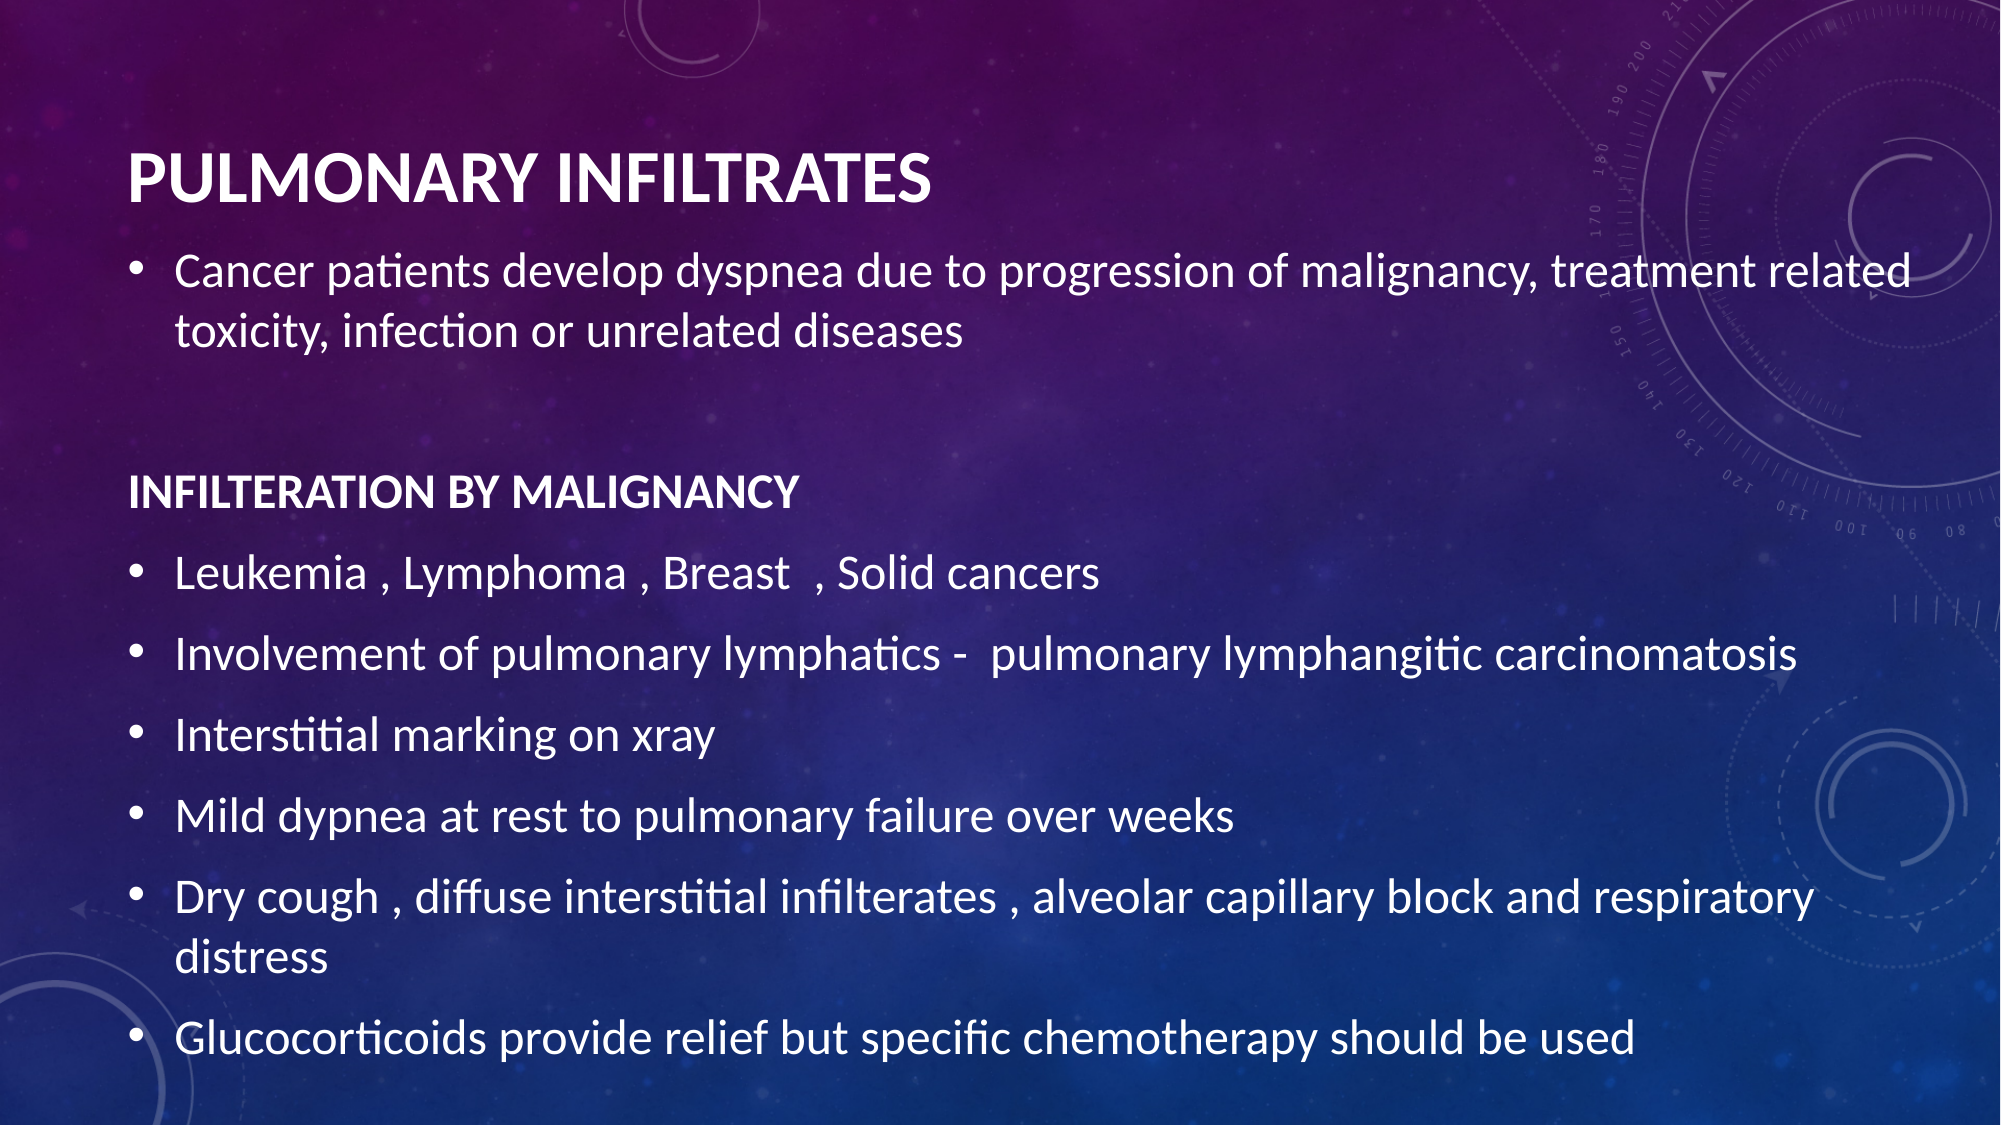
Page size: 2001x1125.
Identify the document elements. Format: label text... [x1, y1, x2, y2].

list Cancer patients develop dyspnea due to progression of malignancy, treatment related toxicity, infection or unrelated diseases INFILTERATION BY MALIGNANCY Leukemia , Lymphoma , Breast , Solid cancers Involvement of pulmonary lymphatics - pulmonary lymphangitic carcinomatosis Interstitial marking on xray Mild dypnea at rest to pulmonary failure over weeks Dry cough , diffuse interstitial infilterates , alveolar capillary block and respiratory distress Glucocorticoids provide relief but specific chemotherapy should be used [112, 351, 1934, 950]
title Pulmonary infiltrates [112, 53, 1775, 293]
picture [0, 0, 2001, 1125]
